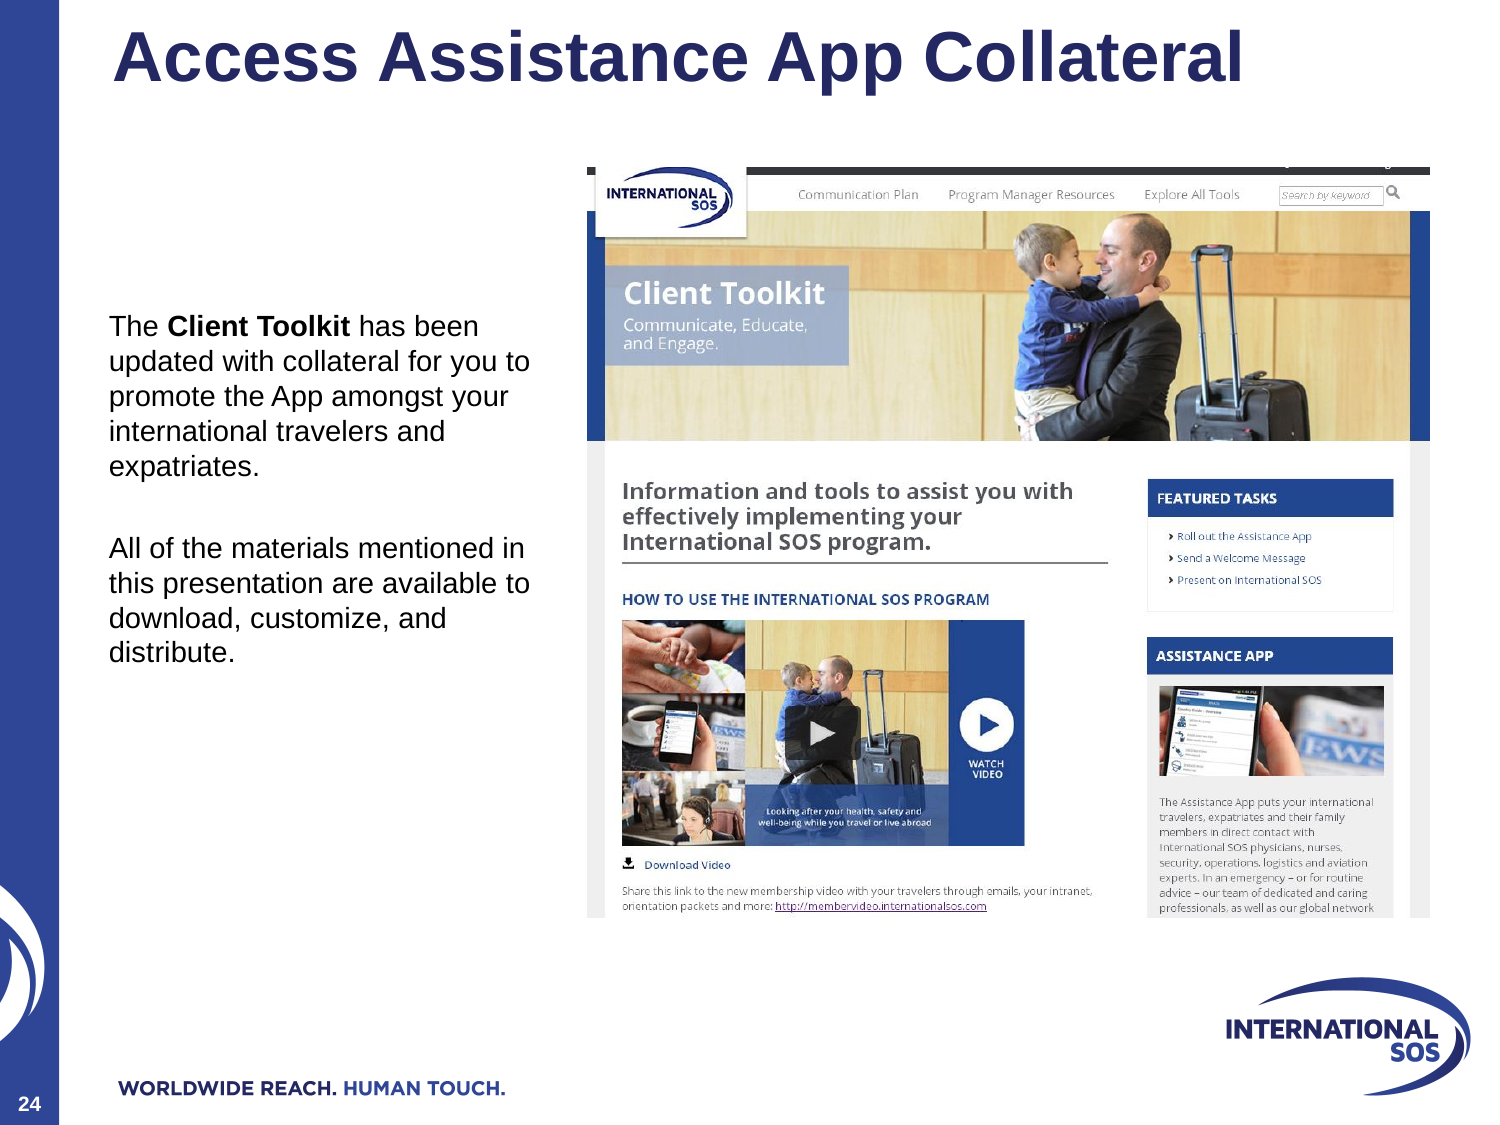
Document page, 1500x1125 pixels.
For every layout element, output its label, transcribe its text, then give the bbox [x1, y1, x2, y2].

list The Client Toolkit has been updated with collateral for you to promote the App amongst your international travelers and expatriates. All of the materials mentioned in this presentation are available to download, customize, and distribute. [93, 299, 582, 666]
title Access Assistance App Collateral [97, 3, 1373, 123]
picture [0, 0, 1500, 1125]
